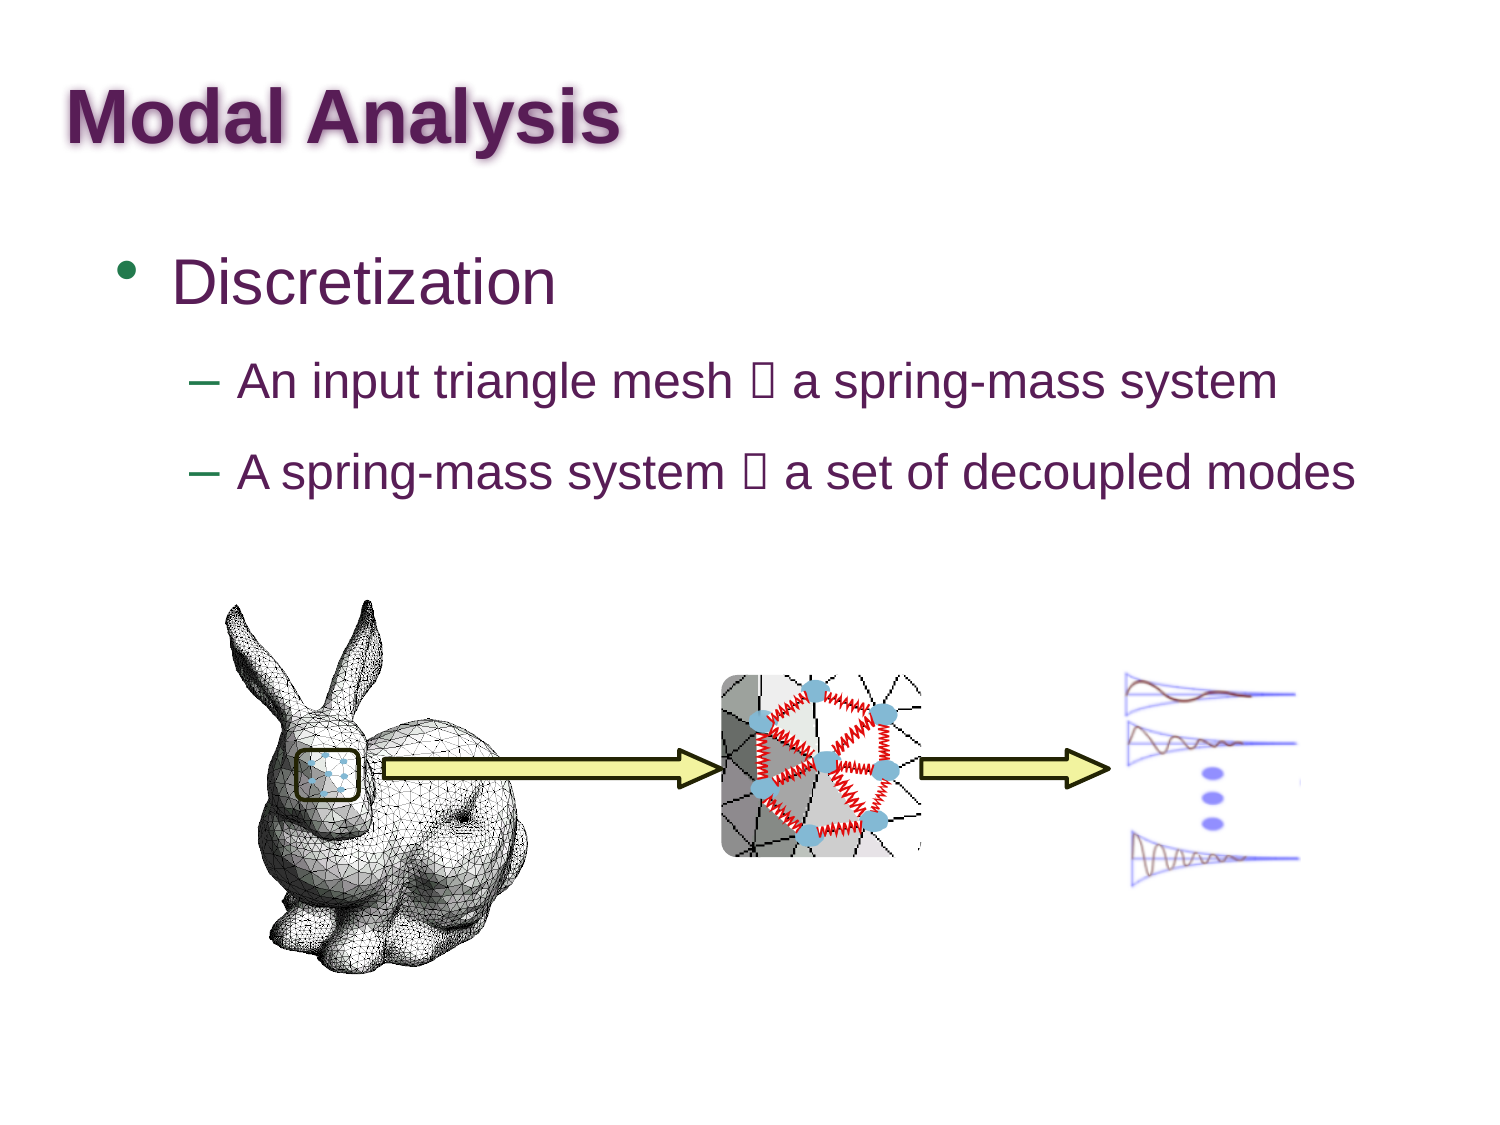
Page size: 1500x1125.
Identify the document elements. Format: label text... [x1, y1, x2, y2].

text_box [224, 599, 1302, 975]
title Modal Analysis [49, 24, 1429, 201]
list Discretization An input triangle mesh  a spring-mass system A spring-mass system  a set of decoupled modes [99, 224, 1413, 963]
